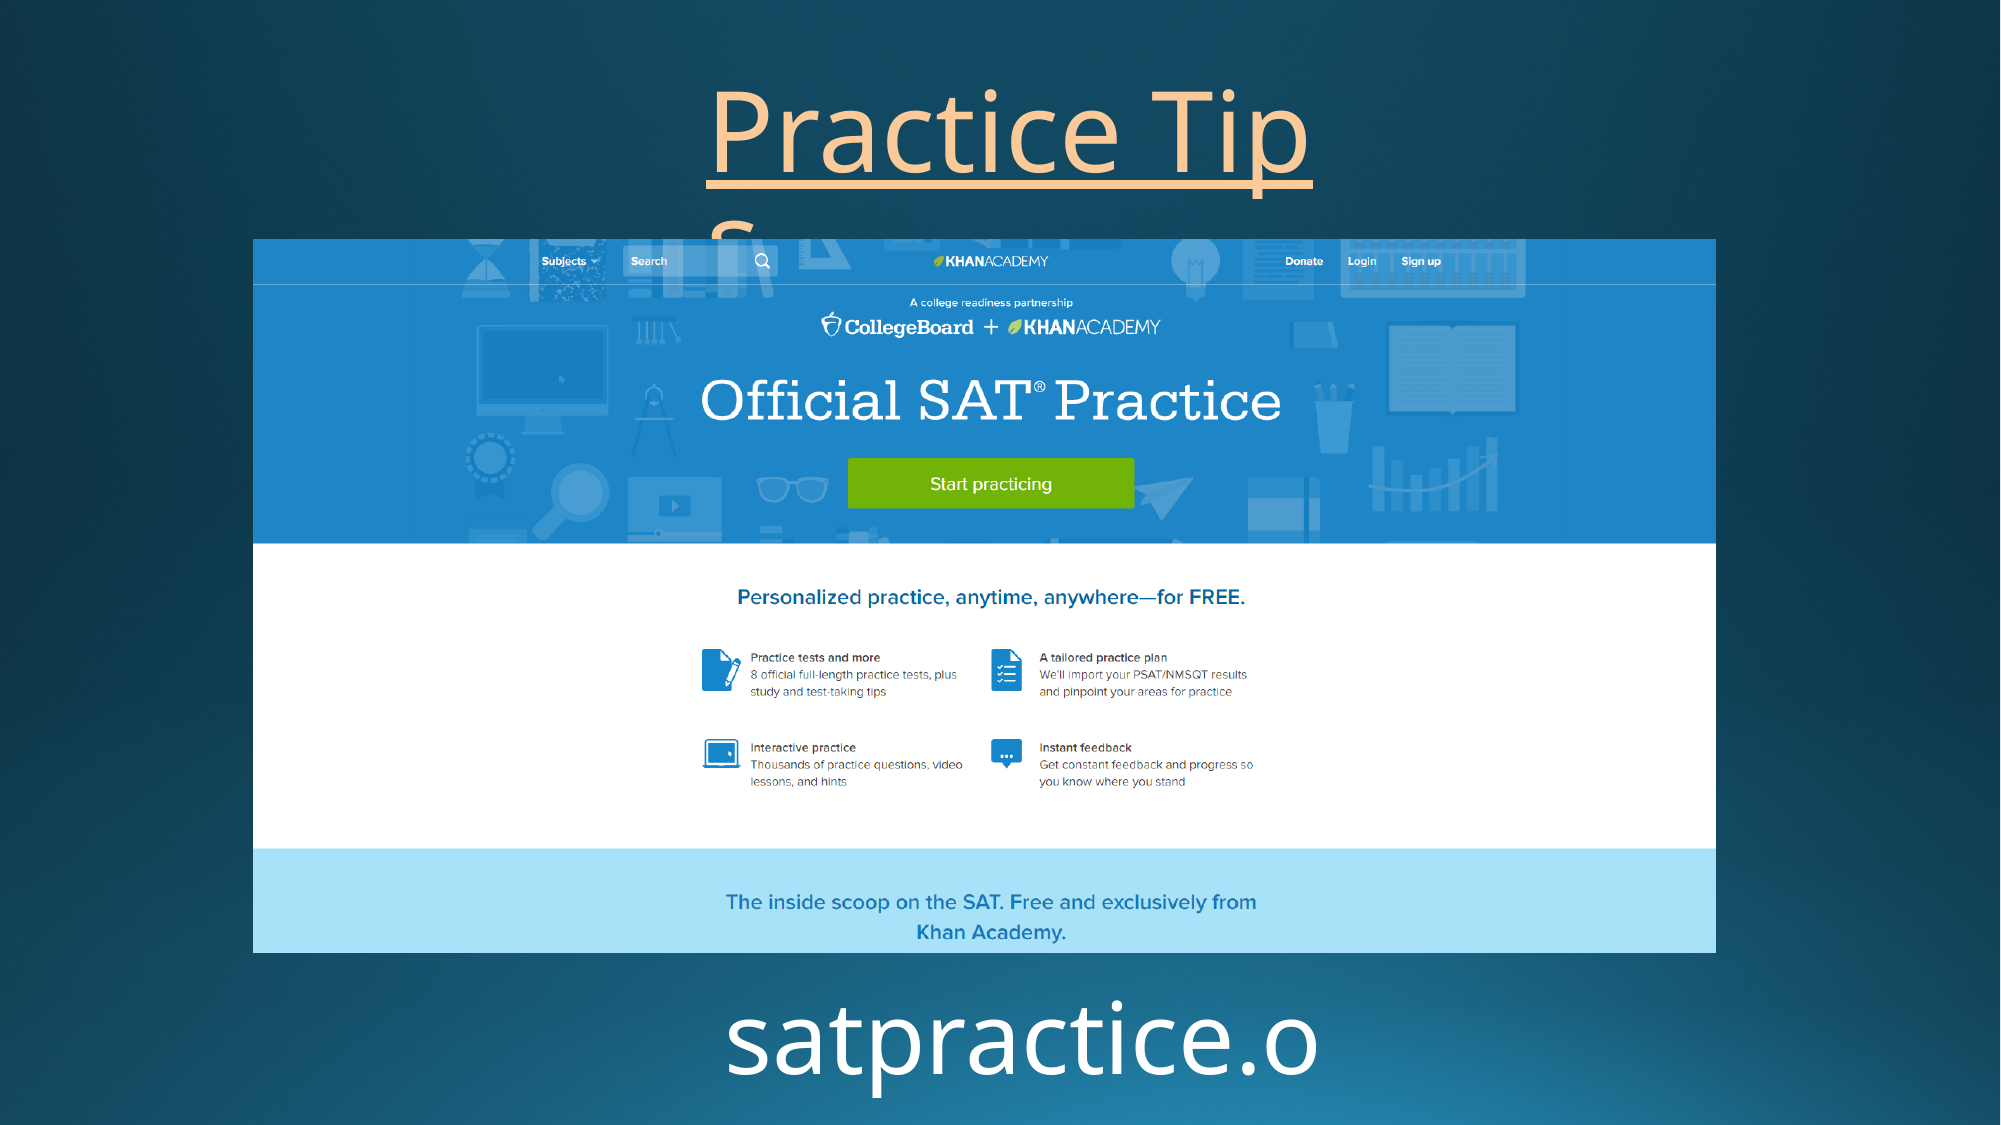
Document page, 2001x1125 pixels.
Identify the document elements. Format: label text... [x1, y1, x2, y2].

title Practice Tips [691, 22, 1329, 237]
text_box satpractice.org [709, 967, 1368, 1104]
picture [0, 0, 2001, 1125]
